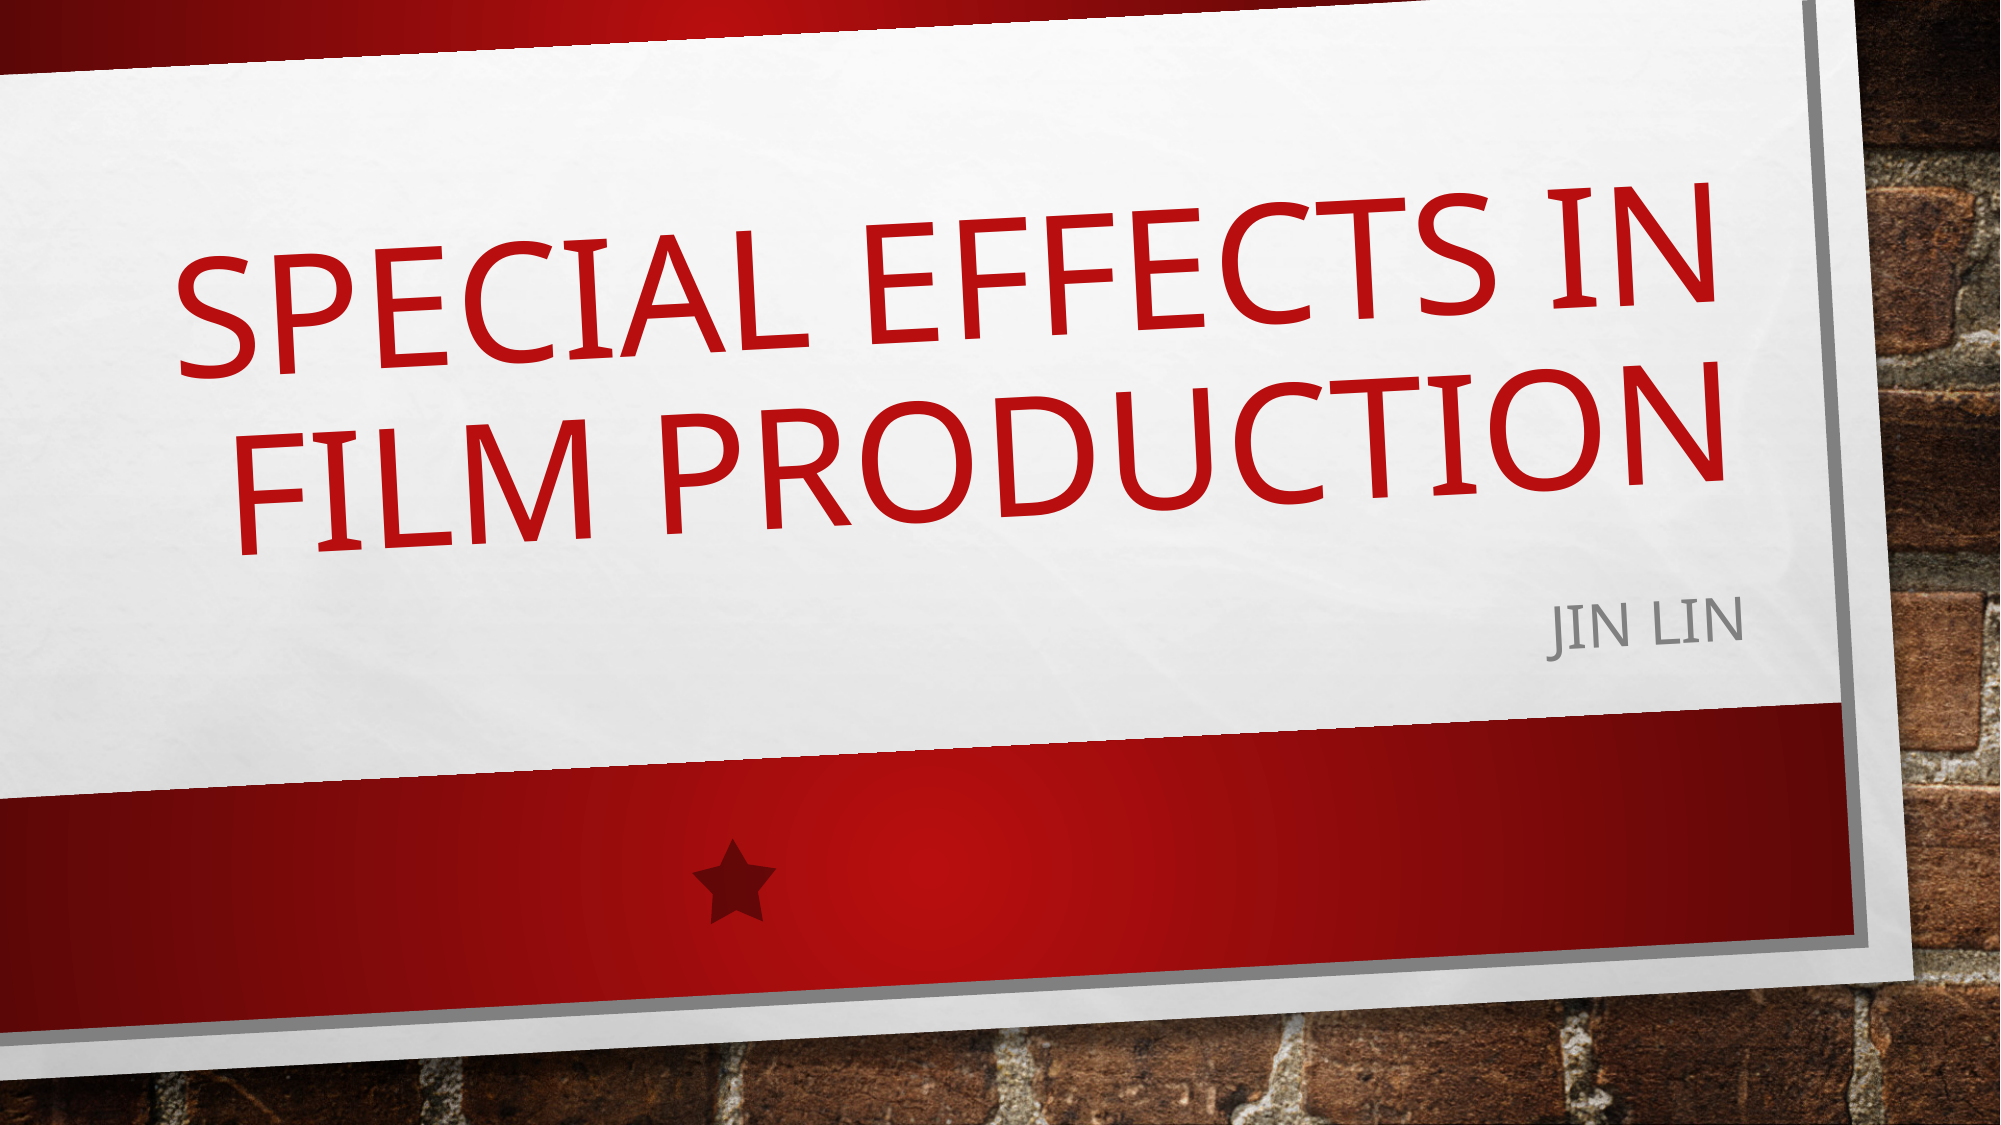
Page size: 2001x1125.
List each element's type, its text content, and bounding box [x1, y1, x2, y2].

picture [0, 0, 2000, 1125]
title Special Effects in Film Production [81, 67, 1758, 607]
subtitle Jin Lin [159, 533, 1765, 747]
